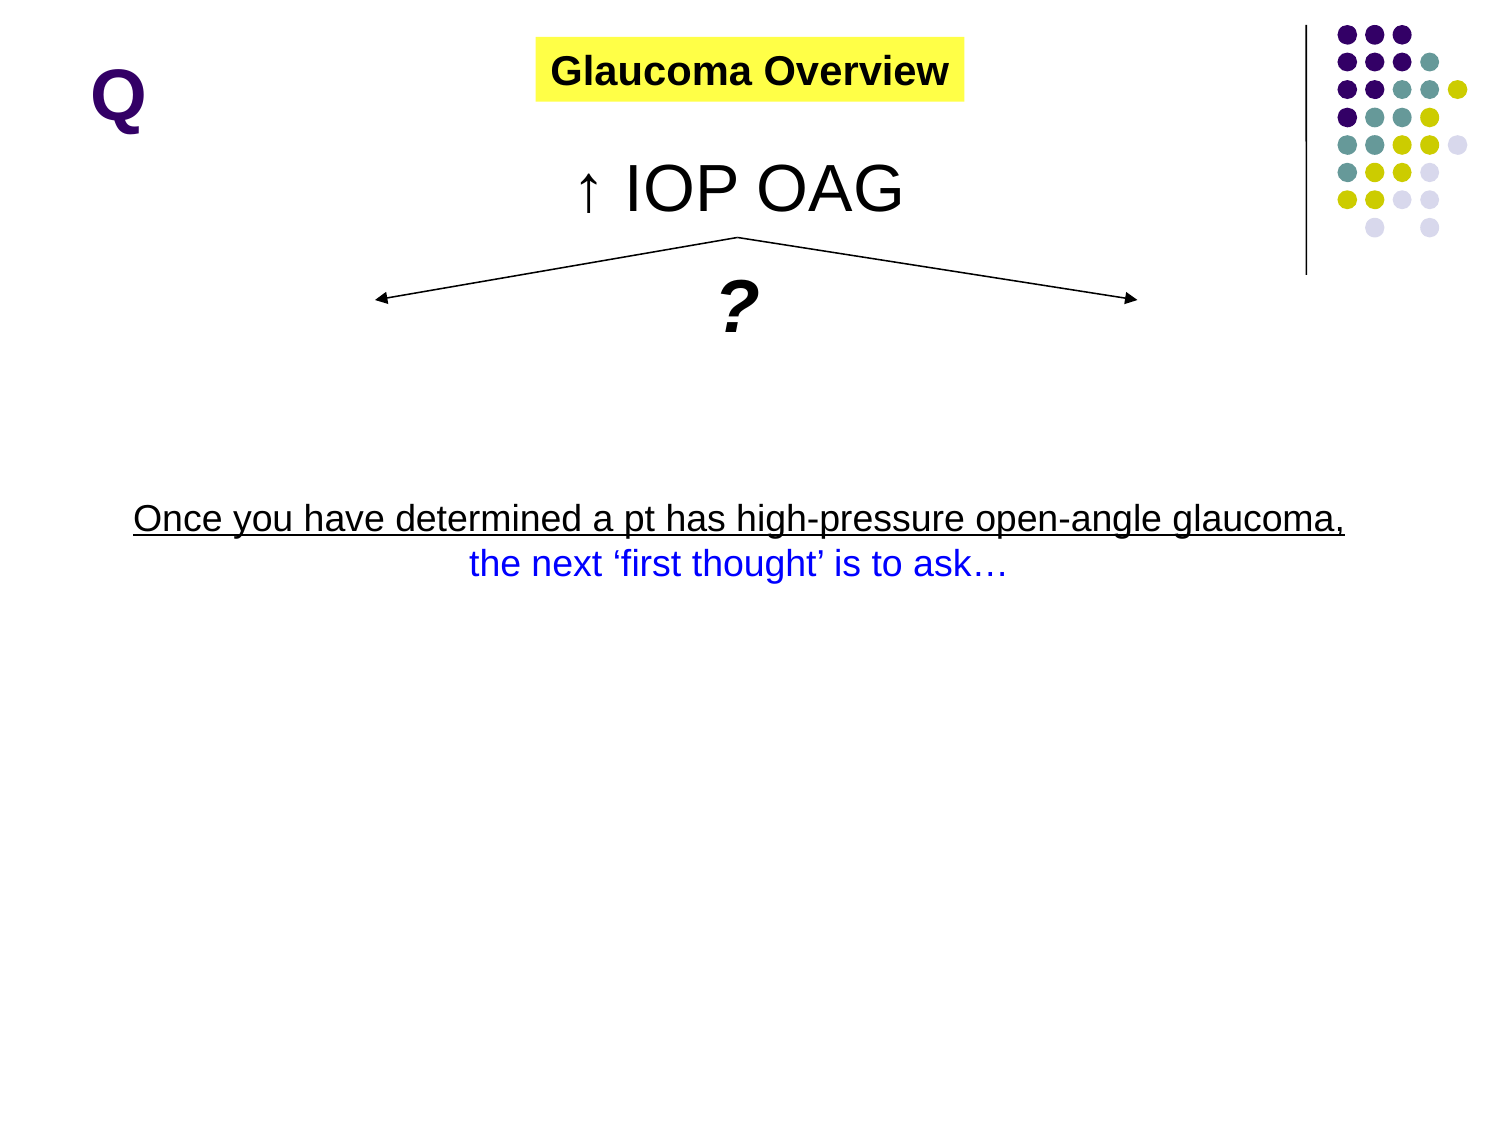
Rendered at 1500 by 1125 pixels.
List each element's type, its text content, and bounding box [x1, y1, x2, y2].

text_box Glaucoma Overview [535, 36, 965, 102]
text_box Once you have determined a pt has high-pressure open-angle glaucoma, the next ‘first thought’ is to ask… [110, 486, 1368, 592]
text_box ↑ IOP OAG [557, 143, 921, 233]
text_box [375, 237, 737, 305]
text_box [737, 237, 1138, 305]
title Q [75, 50, 1313, 143]
text_box ? [699, 249, 776, 355]
